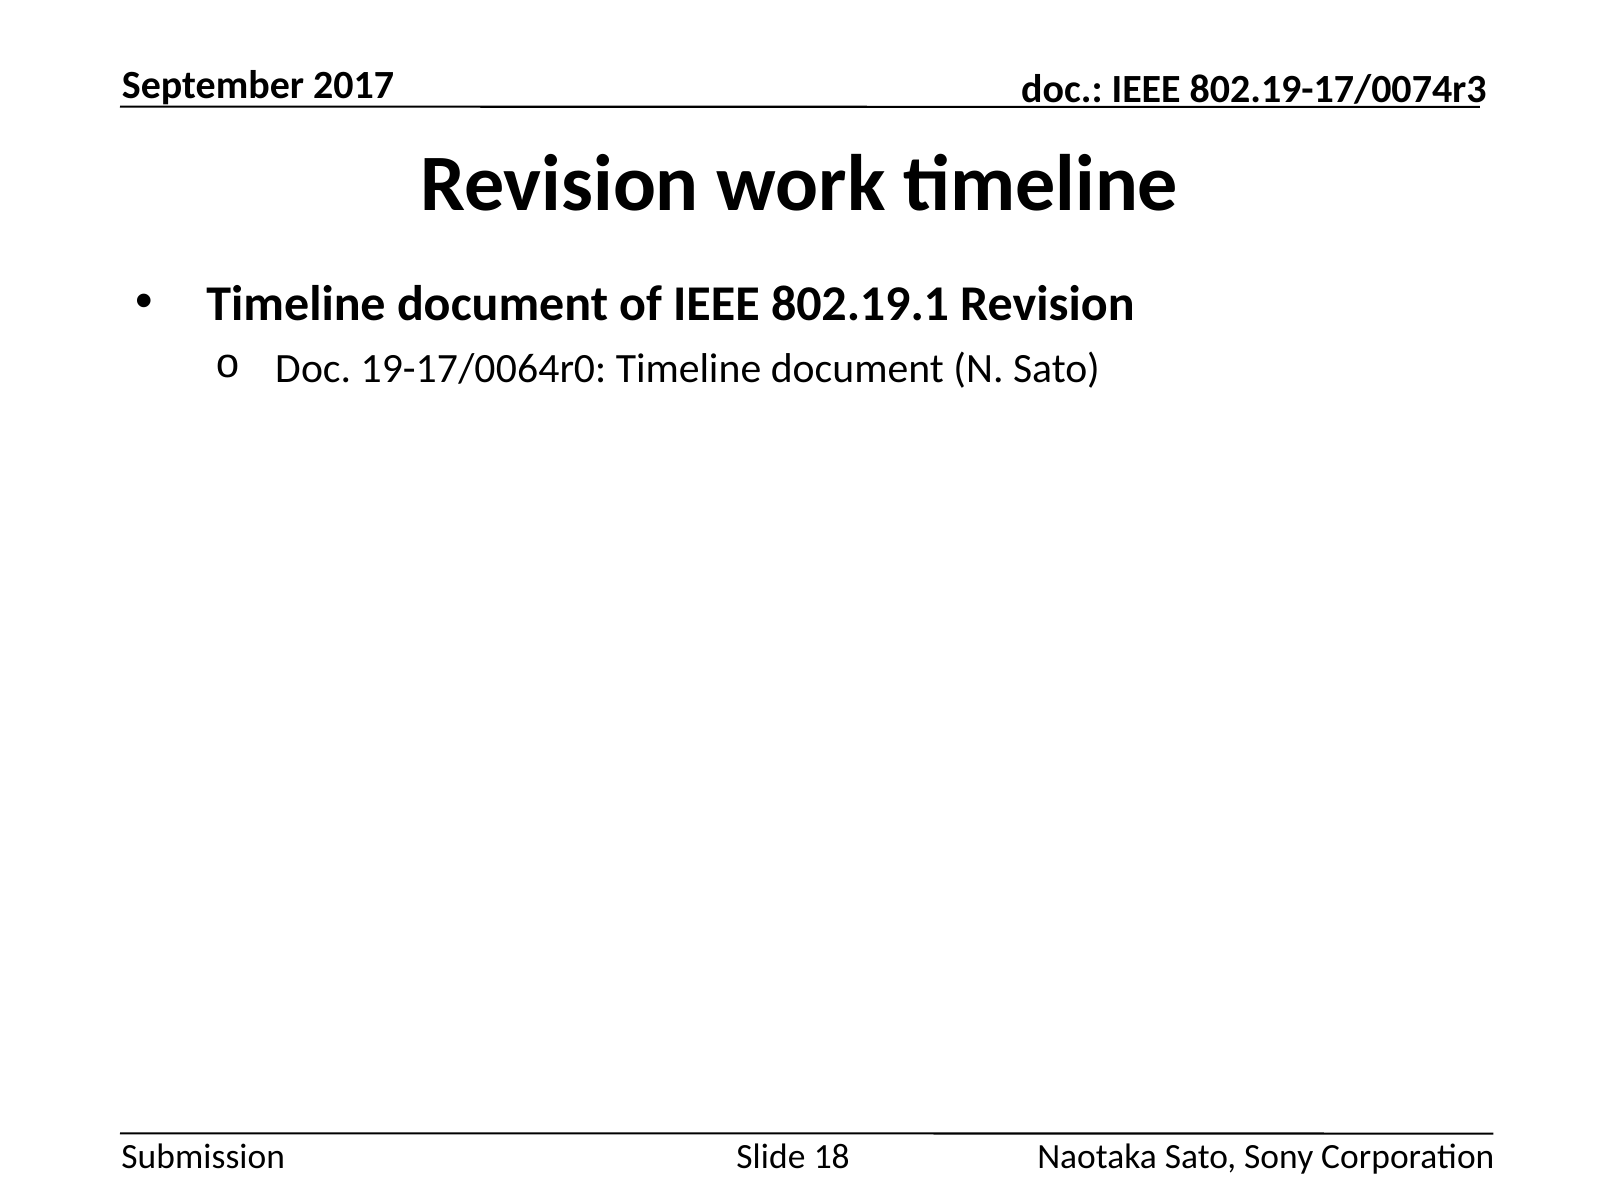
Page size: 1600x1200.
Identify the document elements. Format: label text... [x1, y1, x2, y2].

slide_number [121, 58, 451, 107]
footer Naotaka Sato, Sony Corporation [937, 1132, 1495, 1174]
title Revision work timeline [119, 119, 1480, 238]
list Timeline document of IEEE 802.19.1 Revision Doc. 19-17/0064r0: Timeline document (N. Sato) [119, 262, 1480, 1126]
slide_number Slide 18 [733, 1132, 854, 1197]
